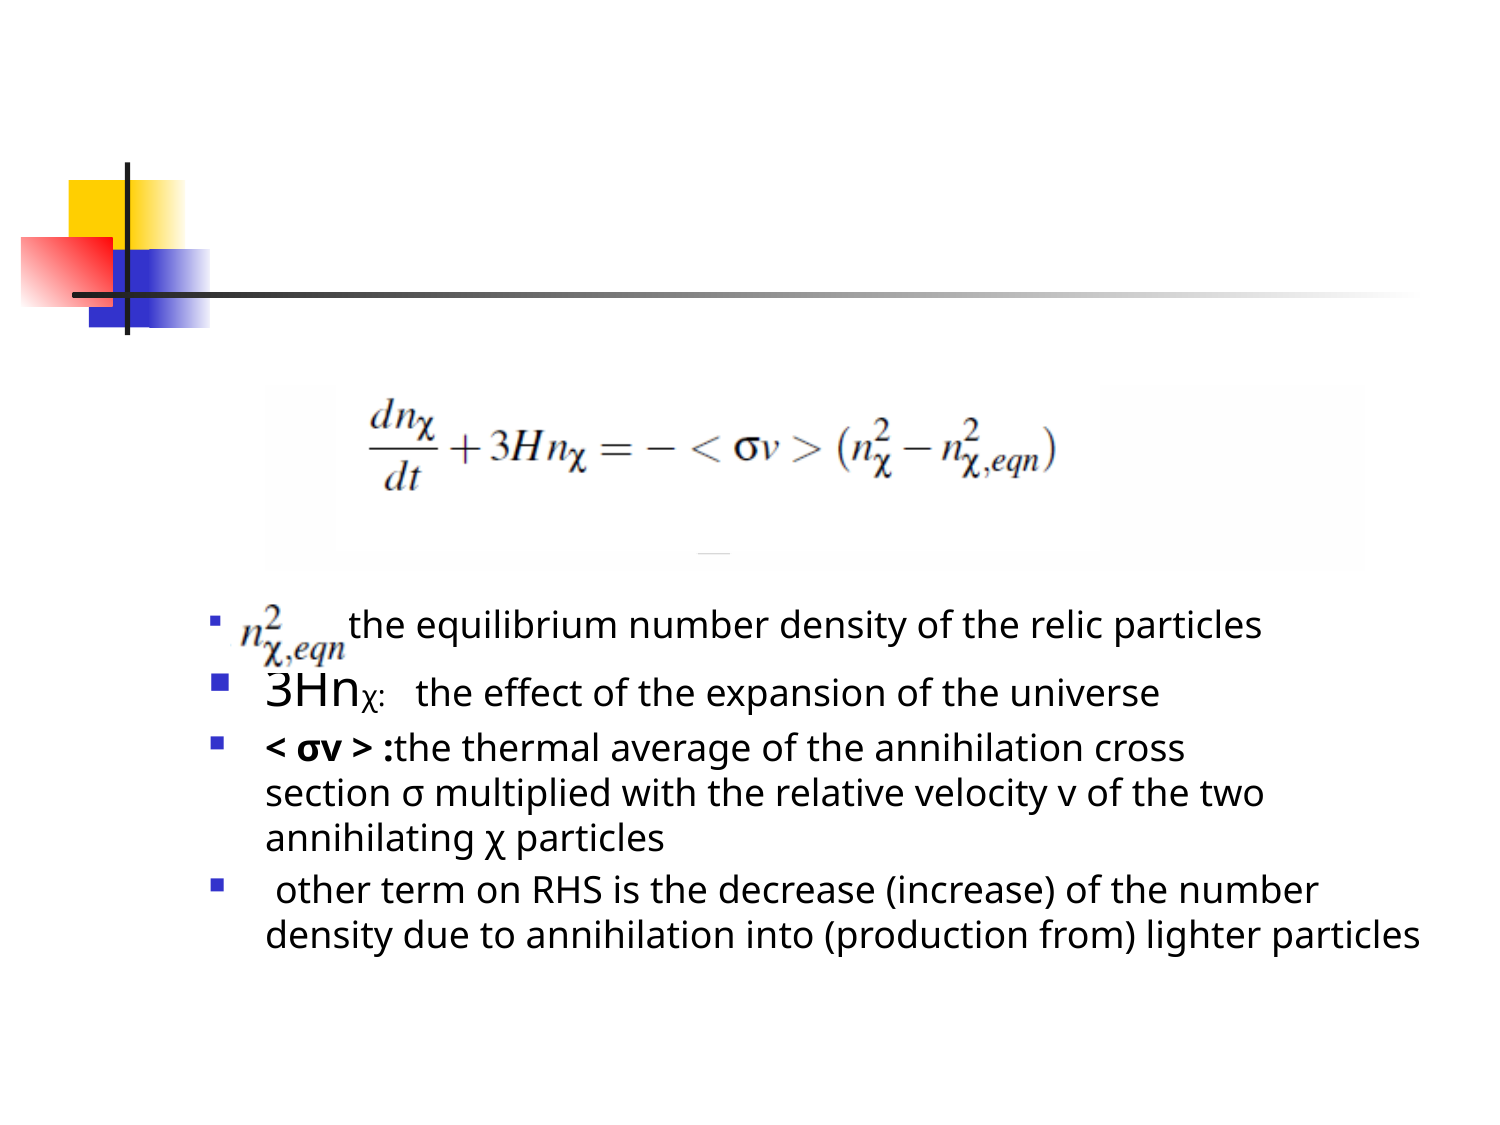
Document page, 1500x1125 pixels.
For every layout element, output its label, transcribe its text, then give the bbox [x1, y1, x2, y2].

picture [229, 585, 349, 673]
list : the equilibrium number density of the relic particles 3Hnχ: the effect of the expansion of the universe < σv > :the thermal average of the annihilation cross section σ multiplied with the relative velocity v of the two annihilating χ particles other term on RHS is the decrease (increase) of the number density due to annihilation into (production from) lighter particles [193, 330, 1470, 1007]
picture [265, 349, 1365, 571]
